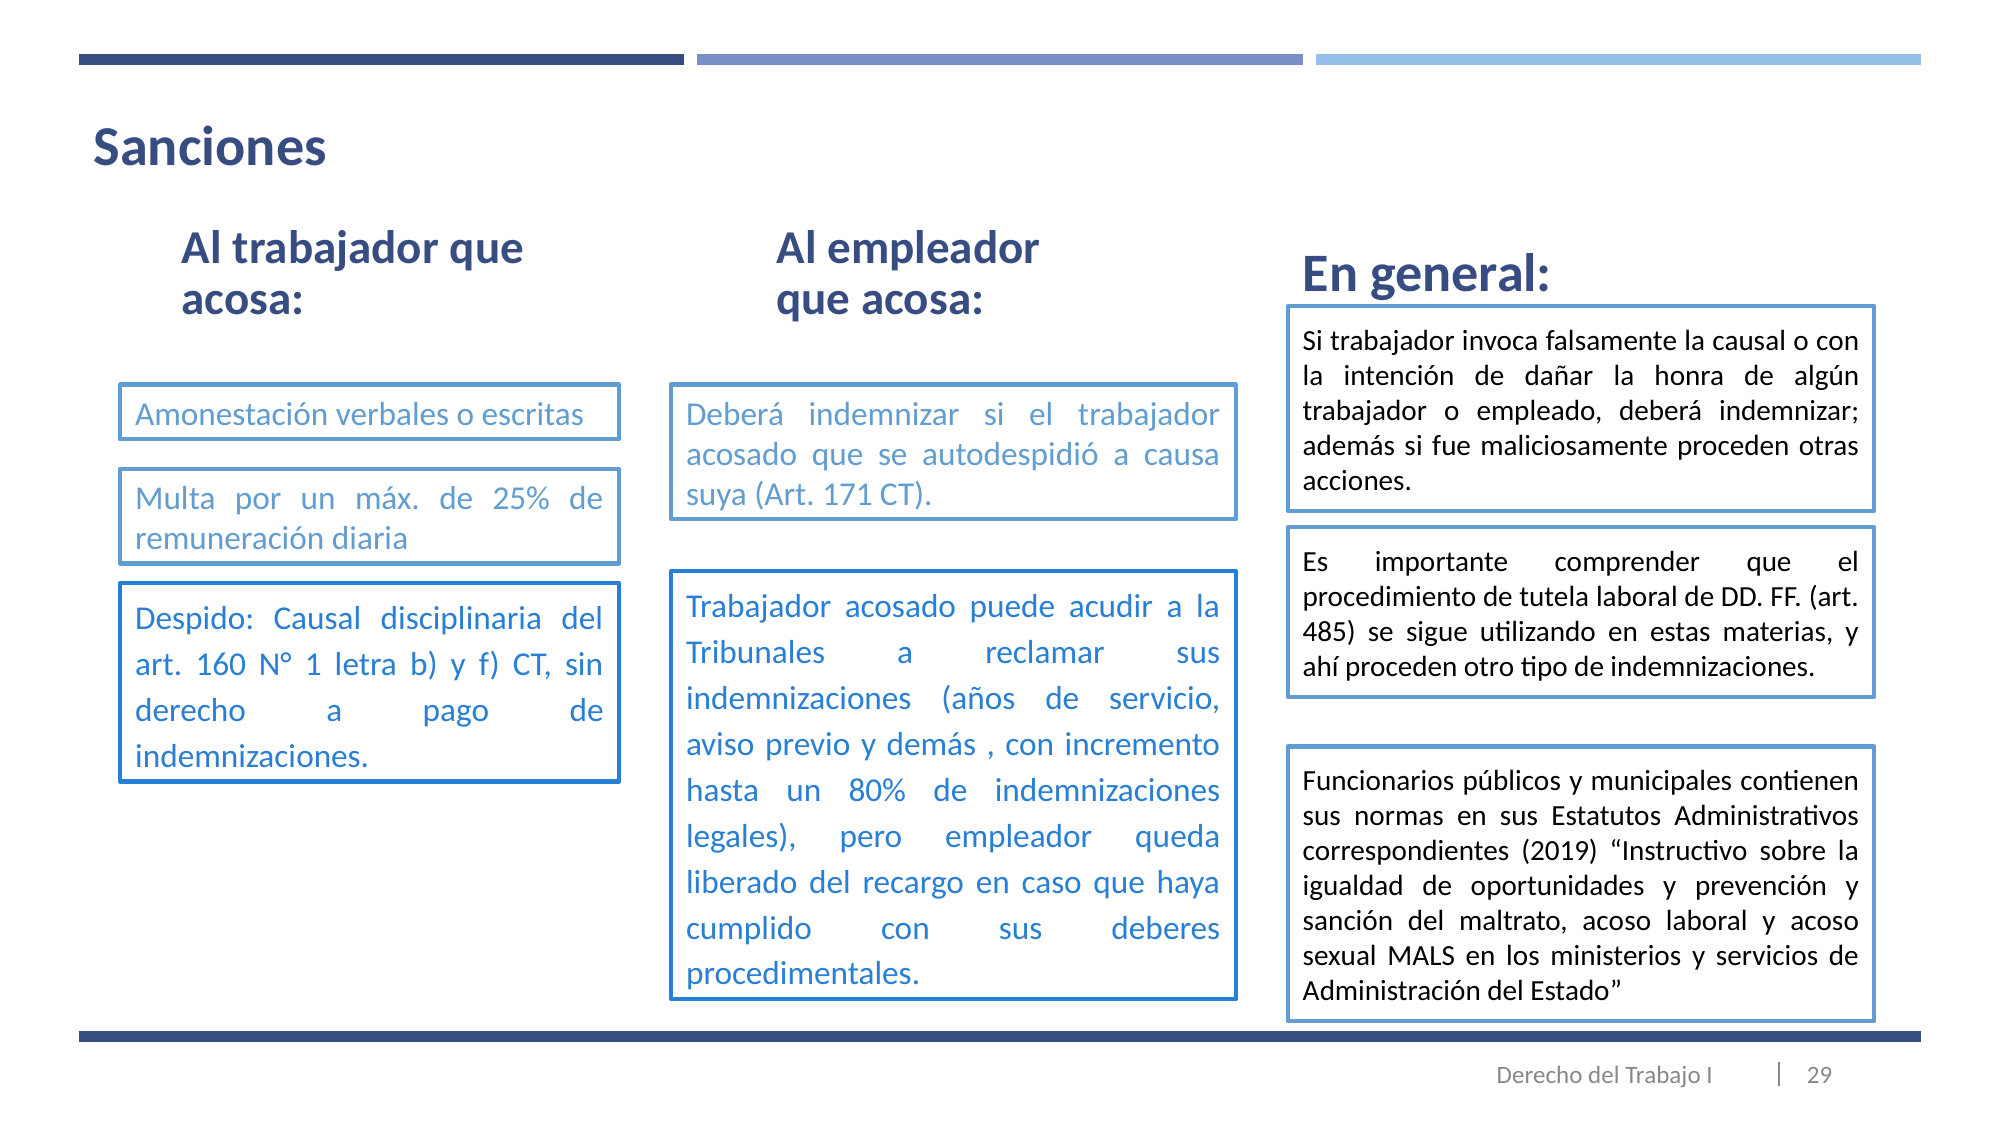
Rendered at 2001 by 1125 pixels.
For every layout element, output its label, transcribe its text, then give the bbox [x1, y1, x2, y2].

text_box Funcionarios públicos y municipales contienen sus normas en sus Estatutos Administrativos correspondientes (2019) “Instructivo sobre la igualdad de oportunidades y prevención y sanción del maltrato, acoso laboral y acoso sexual MALS en los ministerios y servicios de Administración del Estado” [1287, 746, 1875, 1022]
text_box Deberá indemnizar si el trabajador acosado que se autodespidió a causa suya (Art. 171 CT). [670, 384, 1236, 520]
text_box Despido: Causal disciplinaria del art. 160 N° 1 letra b) y f) CT, sin derecho a pago de indemnizaciones. [120, 583, 620, 782]
text_box Al empleador que acosa: [761, 214, 1132, 333]
text_box Amonestación verbales o escritas [120, 384, 620, 440]
text_box Si trabajador invoca falsamente la causal o con la intención de dañar la honra de algún trabajador o empleado, deberá indemnizar; además si fue maliciosamente proceden otras acciones. [1287, 306, 1875, 512]
text_box Al trabajador que acosa: [166, 214, 573, 333]
text_box Es importante comprender que el procedimiento de tutela laboral de DD. FF. (art. 485) se sigue utilizando en estas materias, y ahí proceden otro tipo de indemnizaciones. [1287, 527, 1875, 697]
footer Derecho del Trabajo I [1419, 1047, 1790, 1100]
text_box Trabajador acosado puede acudir a la Tribunales a reclamar sus indemnizaciones (años de servicio, aviso previo y demás , con incremento hasta un 80% de indemnizaciones legales), pero empleador queda liberado del recargo en caso que haya cumplido con sus deberes procedimentales. [670, 571, 1236, 1000]
text_box Sanciones [78, 88, 1922, 207]
text_box Multa por un máx. de 25% de remuneración diaria [120, 468, 620, 564]
slide_number 29 [1789, 1044, 1848, 1103]
text_box En general: [1287, 221, 1641, 326]
